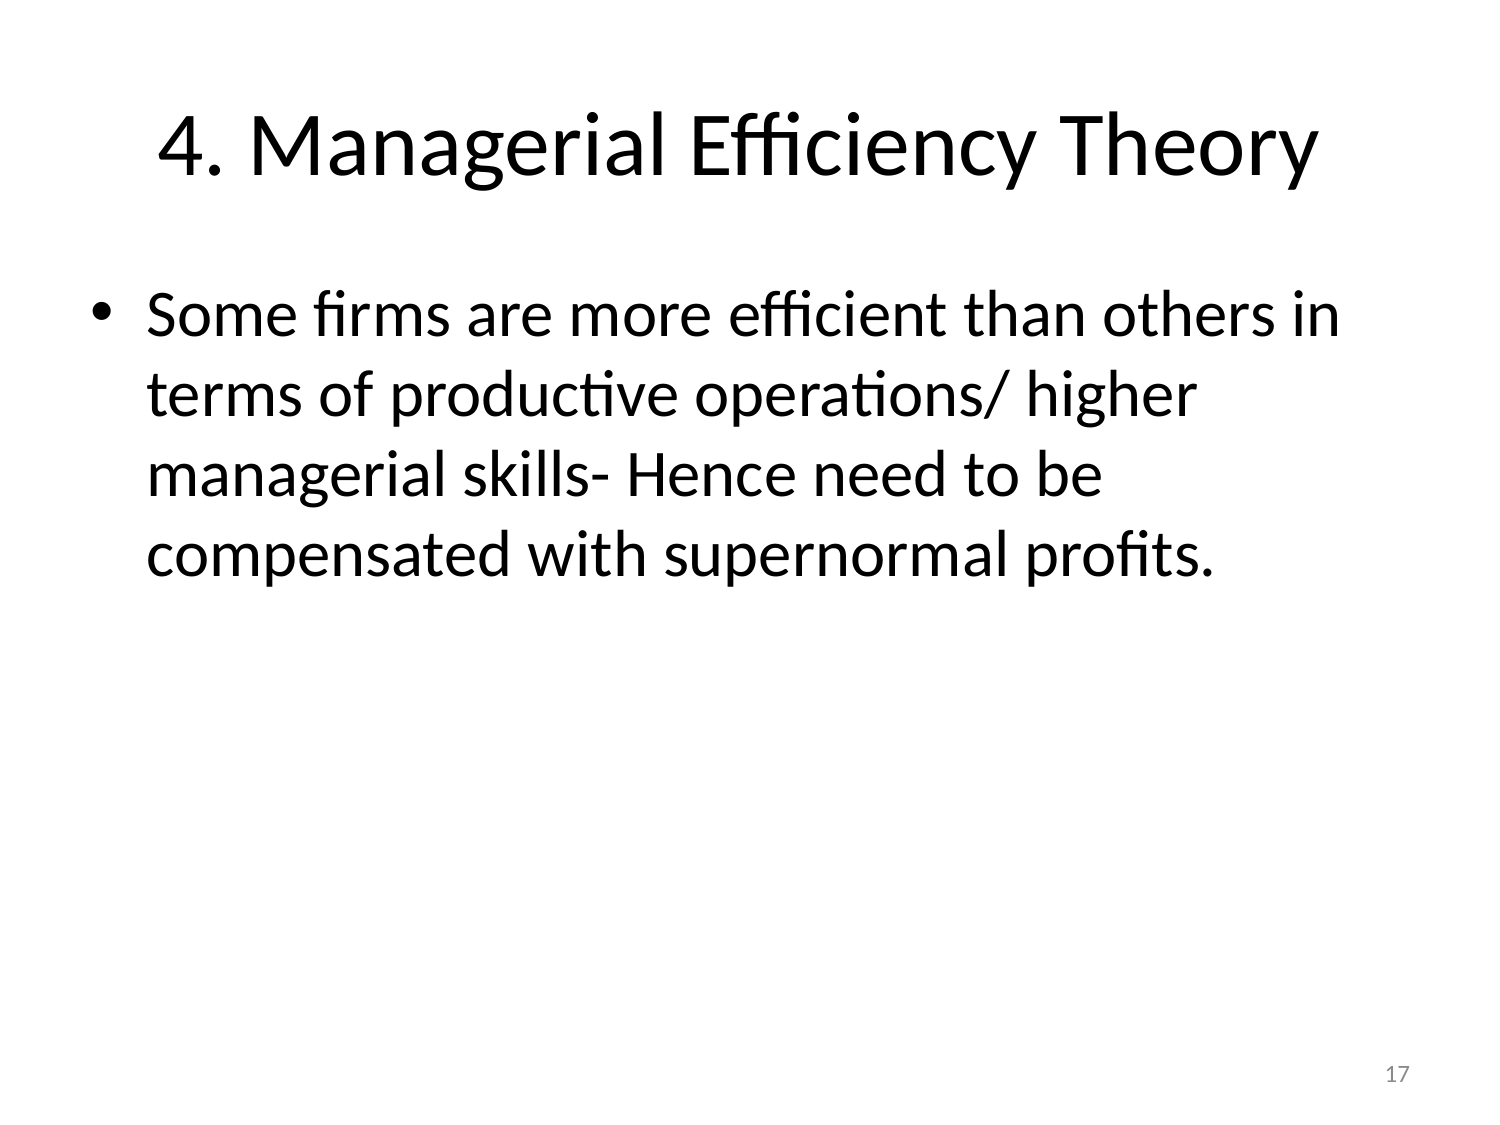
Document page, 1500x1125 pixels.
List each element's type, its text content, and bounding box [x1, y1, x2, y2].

slide_number 17 [1074, 1042, 1425, 1103]
list Some firms are more efficient than others in terms of productive operations/ higher managerial skills- Hence need to be compensated with supernormal profits. [75, 262, 1425, 1005]
title 4. Managerial Efficiency Theory [75, 45, 1425, 233]
